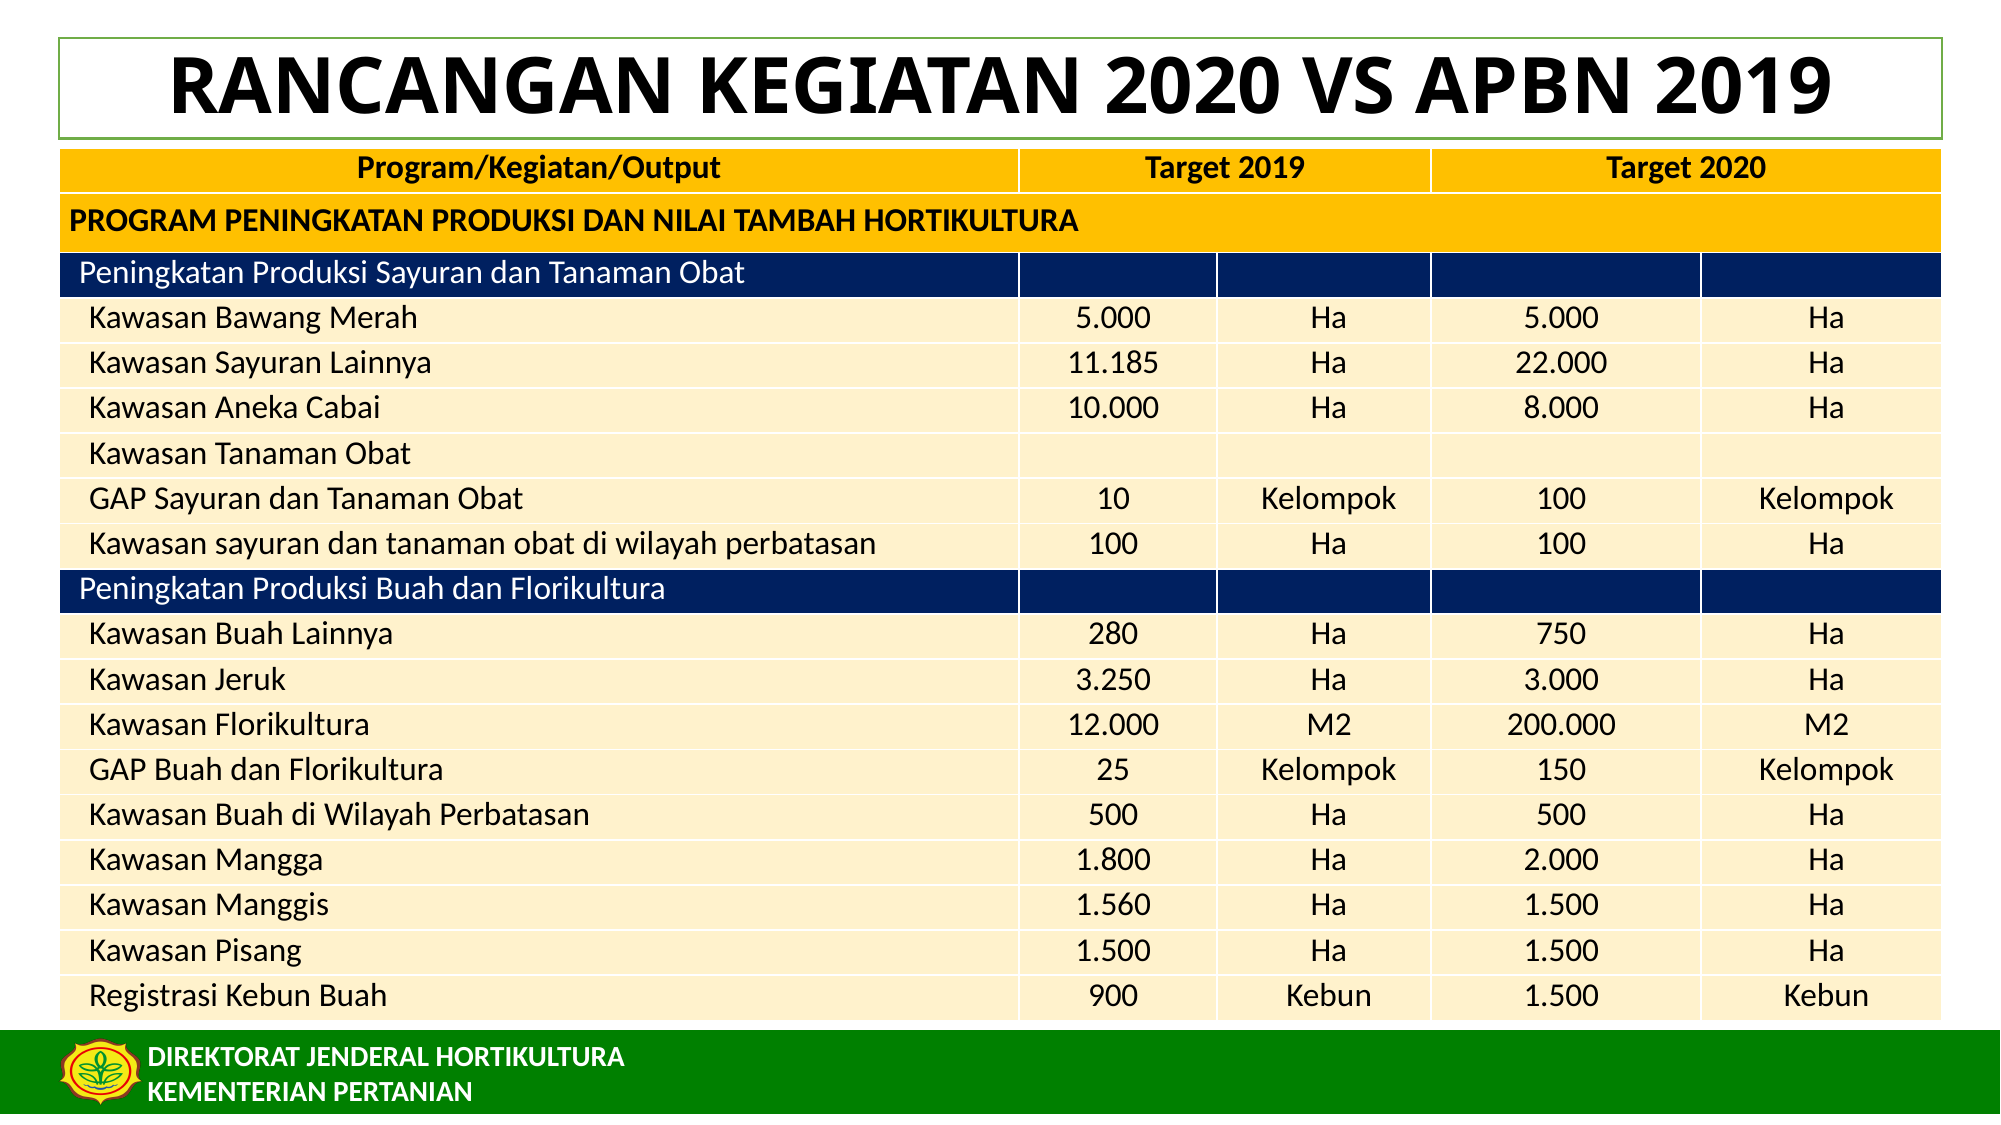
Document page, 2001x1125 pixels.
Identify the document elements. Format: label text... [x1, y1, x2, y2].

table_cell [1218, 570, 1430, 613]
table_cell Ha [1702, 615, 1941, 658]
table_cell Kawasan Buah di Wilayah Perbatasan [60, 795, 1018, 839]
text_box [0, 1030, 2000, 1113]
table_cell Ha [1702, 344, 1941, 387]
table_cell Ha [1218, 389, 1430, 432]
table_cell GAP Buah dan Florikultura [60, 750, 1018, 794]
table_cell Ha [1218, 299, 1430, 342]
table_cell 500 [1020, 795, 1216, 839]
table_cell Kawasan Pisang [60, 931, 1018, 974]
table_cell 2.000 [1432, 841, 1700, 884]
table_cell Ha [1218, 841, 1430, 884]
table_cell [1702, 434, 1941, 477]
table_cell 750 [1432, 615, 1700, 658]
table_cell 1.800 [1020, 841, 1216, 884]
table_cell Kawasan Florikultura [60, 705, 1018, 749]
table_cell Peningkatan Produksi Sayuran dan Tanaman Obat [60, 253, 1018, 297]
table_header Target 2020 [1432, 149, 1941, 192]
table_cell 8.000 [1432, 389, 1700, 432]
table_cell Ha [1218, 931, 1430, 974]
table_cell Ha [1702, 931, 1941, 974]
table_cell 1.560 [1020, 886, 1216, 929]
table_cell 1.500 [1020, 931, 1216, 974]
table_cell Peningkatan Produksi Buah dan Florikultura [60, 570, 1018, 613]
table_cell [1432, 570, 1700, 613]
table_cell Ha [1702, 795, 1941, 839]
table_cell [1218, 434, 1430, 477]
table_header Program/Kegiatan/Output [60, 149, 1018, 192]
table_cell 1.500 [1432, 886, 1700, 929]
table_cell Ha [1218, 524, 1430, 568]
table_cell 900 [1020, 976, 1216, 1020]
table_cell Kawasan Sayuran Lainnya [60, 344, 1018, 387]
table_cell 100 [1432, 479, 1700, 523]
table_cell Kelompok [1702, 479, 1941, 523]
table_cell Ha [1702, 299, 1941, 342]
table_cell Kelompok [1218, 750, 1430, 794]
table_cell 100 [1432, 524, 1700, 568]
table_cell Ha [1702, 886, 1941, 929]
table_cell 22.000 [1432, 344, 1700, 387]
table_cell [1432, 434, 1700, 477]
table_cell Kawasan Tanaman Obat [60, 434, 1018, 477]
title RANCANGAN KEGIATAN 2020 VS APBN 2019 [58, 37, 1943, 140]
table_cell Kebun [1218, 976, 1430, 1020]
table_cell Kawasan Jeruk [60, 660, 1018, 703]
table_cell M2 [1218, 705, 1430, 749]
table_cell [1020, 253, 1216, 297]
table_cell 11.185 [1020, 344, 1216, 387]
table_cell Kawasan Aneka Cabai [60, 389, 1018, 432]
table_cell Kelompok [1702, 750, 1941, 794]
table_cell 500 [1432, 795, 1700, 839]
table_cell 200.000 [1432, 705, 1700, 749]
table_cell [1020, 570, 1216, 613]
table_cell 5.000 [1020, 299, 1216, 342]
table_cell PROGRAM PENINGKATAN PRODUKSI DAN NILAI TAMBAH HORTIKULTURA [60, 194, 1941, 252]
table_cell M2 [1702, 705, 1941, 749]
table_cell 12.000 [1020, 705, 1216, 749]
table_cell 10 [1020, 479, 1216, 523]
table_cell 150 [1432, 750, 1700, 794]
table_cell Ha [1218, 660, 1430, 703]
table_cell [1020, 434, 1216, 477]
table_cell [1702, 253, 1941, 297]
table_cell Kawasan Mangga [60, 841, 1018, 884]
table_cell [1218, 253, 1430, 297]
table_cell 3.000 [1432, 660, 1700, 703]
table_header Target 2019 [1020, 149, 1430, 192]
table_cell Kawasan Buah Lainnya [60, 615, 1018, 658]
table_cell 100 [1020, 524, 1216, 568]
table_cell 5.000 [1432, 299, 1700, 342]
table_cell Ha [1218, 615, 1430, 658]
table_cell Ha [1702, 389, 1941, 432]
table_cell 3.250 [1020, 660, 1216, 703]
table_cell Ha [1702, 524, 1941, 568]
table_cell Ha [1218, 795, 1430, 839]
table_cell GAP Sayuran dan Tanaman Obat [60, 479, 1018, 523]
table_cell 1.500 [1432, 976, 1700, 1020]
table_cell Ha [1218, 344, 1430, 387]
table_cell 280 [1020, 615, 1216, 658]
table_cell 1.500 [1432, 931, 1700, 974]
table_cell Ha [1702, 660, 1941, 703]
table_cell Kawasan Bawang Merah [60, 299, 1018, 342]
table_cell Ha [1218, 886, 1430, 929]
table_cell Kelompok [1218, 479, 1430, 523]
table_cell 10.000 [1020, 389, 1216, 432]
table_cell Kawasan Manggis [60, 886, 1018, 929]
table_cell Kawasan sayuran dan tanaman obat di wilayah perbatasan [60, 524, 1018, 568]
table_cell [1702, 570, 1941, 613]
table_cell [1432, 253, 1700, 297]
table_cell Registrasi Kebun Buah [60, 976, 1018, 1020]
table_cell Kebun [1702, 976, 1941, 1020]
table_cell Ha [1702, 841, 1941, 884]
table_cell 25 [1020, 750, 1216, 794]
